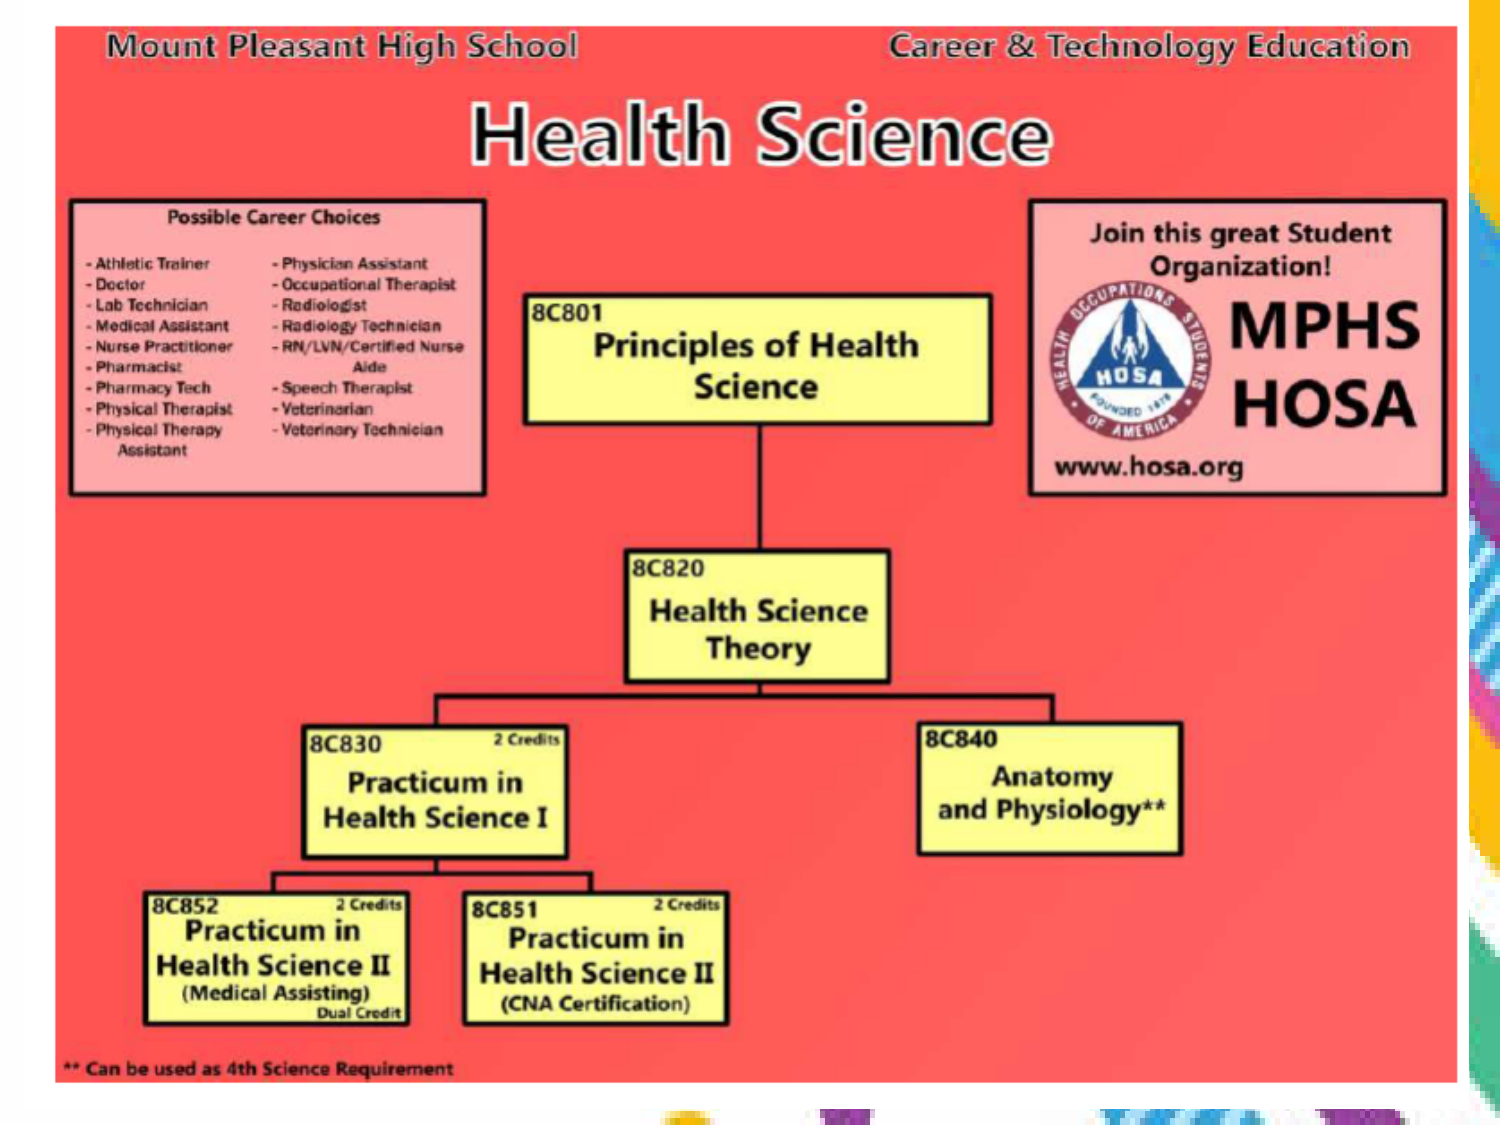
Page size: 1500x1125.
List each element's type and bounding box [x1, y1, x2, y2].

picture [0, 0, 1500, 1125]
list [24, 0, 1469, 1109]
